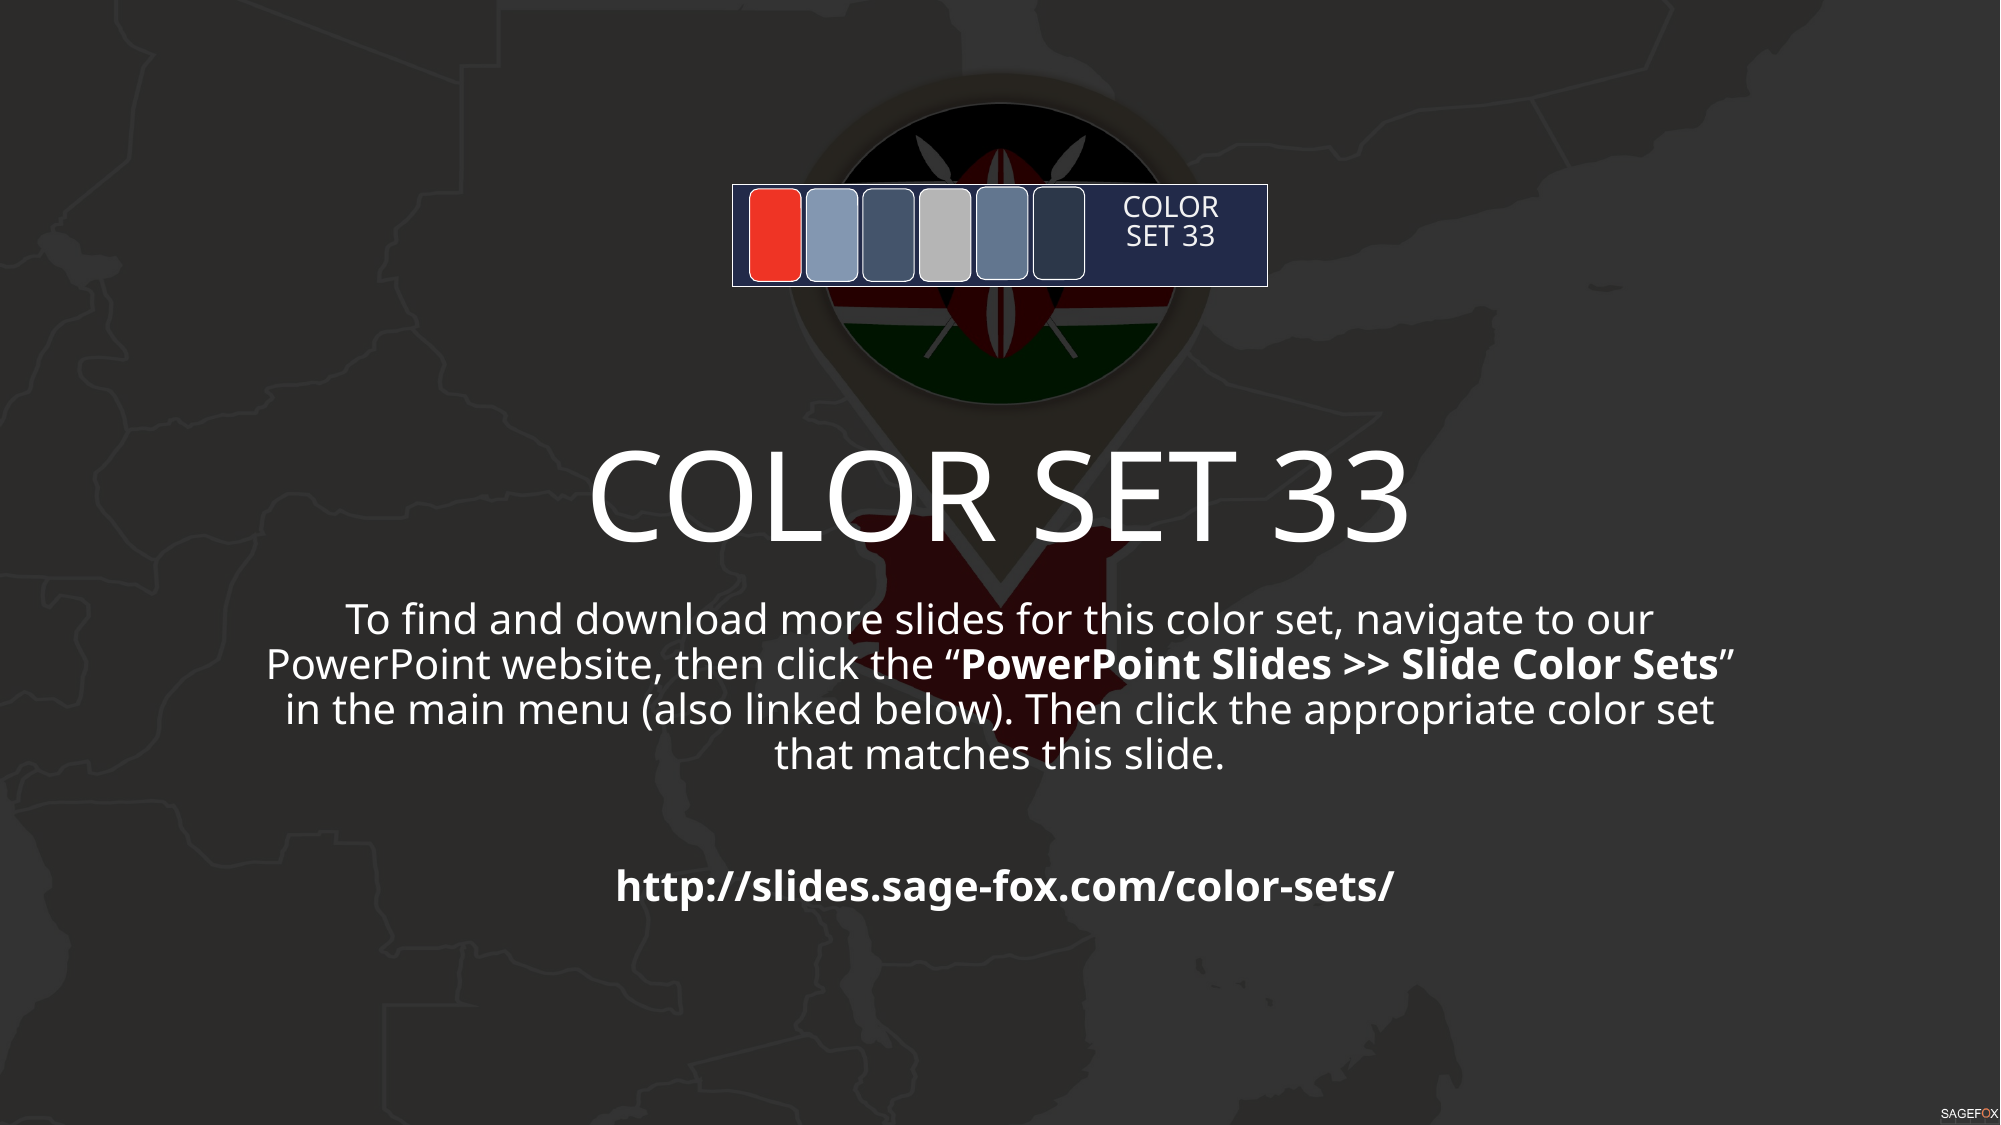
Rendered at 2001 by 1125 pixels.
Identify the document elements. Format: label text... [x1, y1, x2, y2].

subtitle To find and download more slides for this color set, navigate to our PowerPoint website, then click the “PowerPoint Slides >> Slide Color Sets” in the main menu (also linked below). Then click the appropriate color set that matches this slide. http://slides.sage-fox.com/color-sets/ [249, 590, 1750, 863]
title COLOR SET 33 [249, 184, 1750, 576]
picture [0, 0, 2001, 1125]
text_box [732, 184, 1268, 290]
